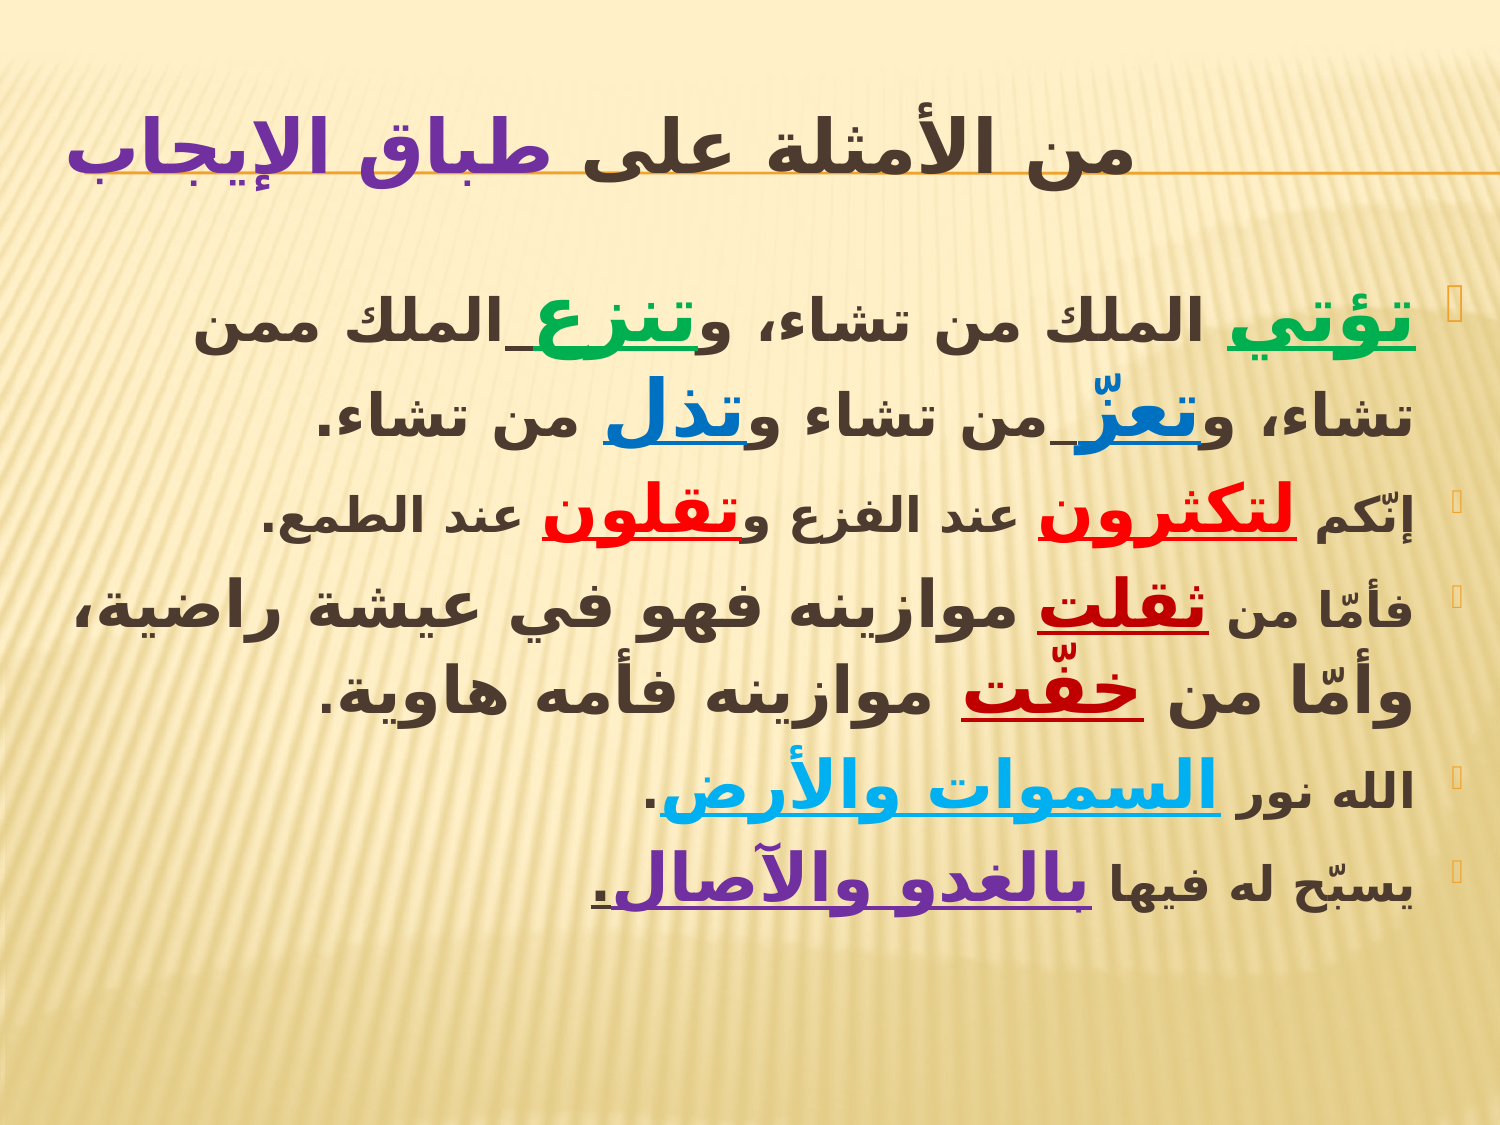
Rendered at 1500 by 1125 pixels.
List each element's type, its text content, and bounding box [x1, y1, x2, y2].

title من الأمثلة على طباق الإيجاب [50, 75, 1475, 213]
list تؤتي الملك من تشاء، وتنزع الملك ممن تشاء، وتعزّ من تشاء وتذل من تشاء. إنّكم لتكثرون عند الفزع وتقلون عند الطمع. فأمّا من ثقلت موازينه فهو في عيشة راضية، وأمّا من خفّت موازينه فأمه هاوية. الله نور السموات والأرض. يسبّح له فيها بالغدو والآصال. [50, 254, 1475, 998]
